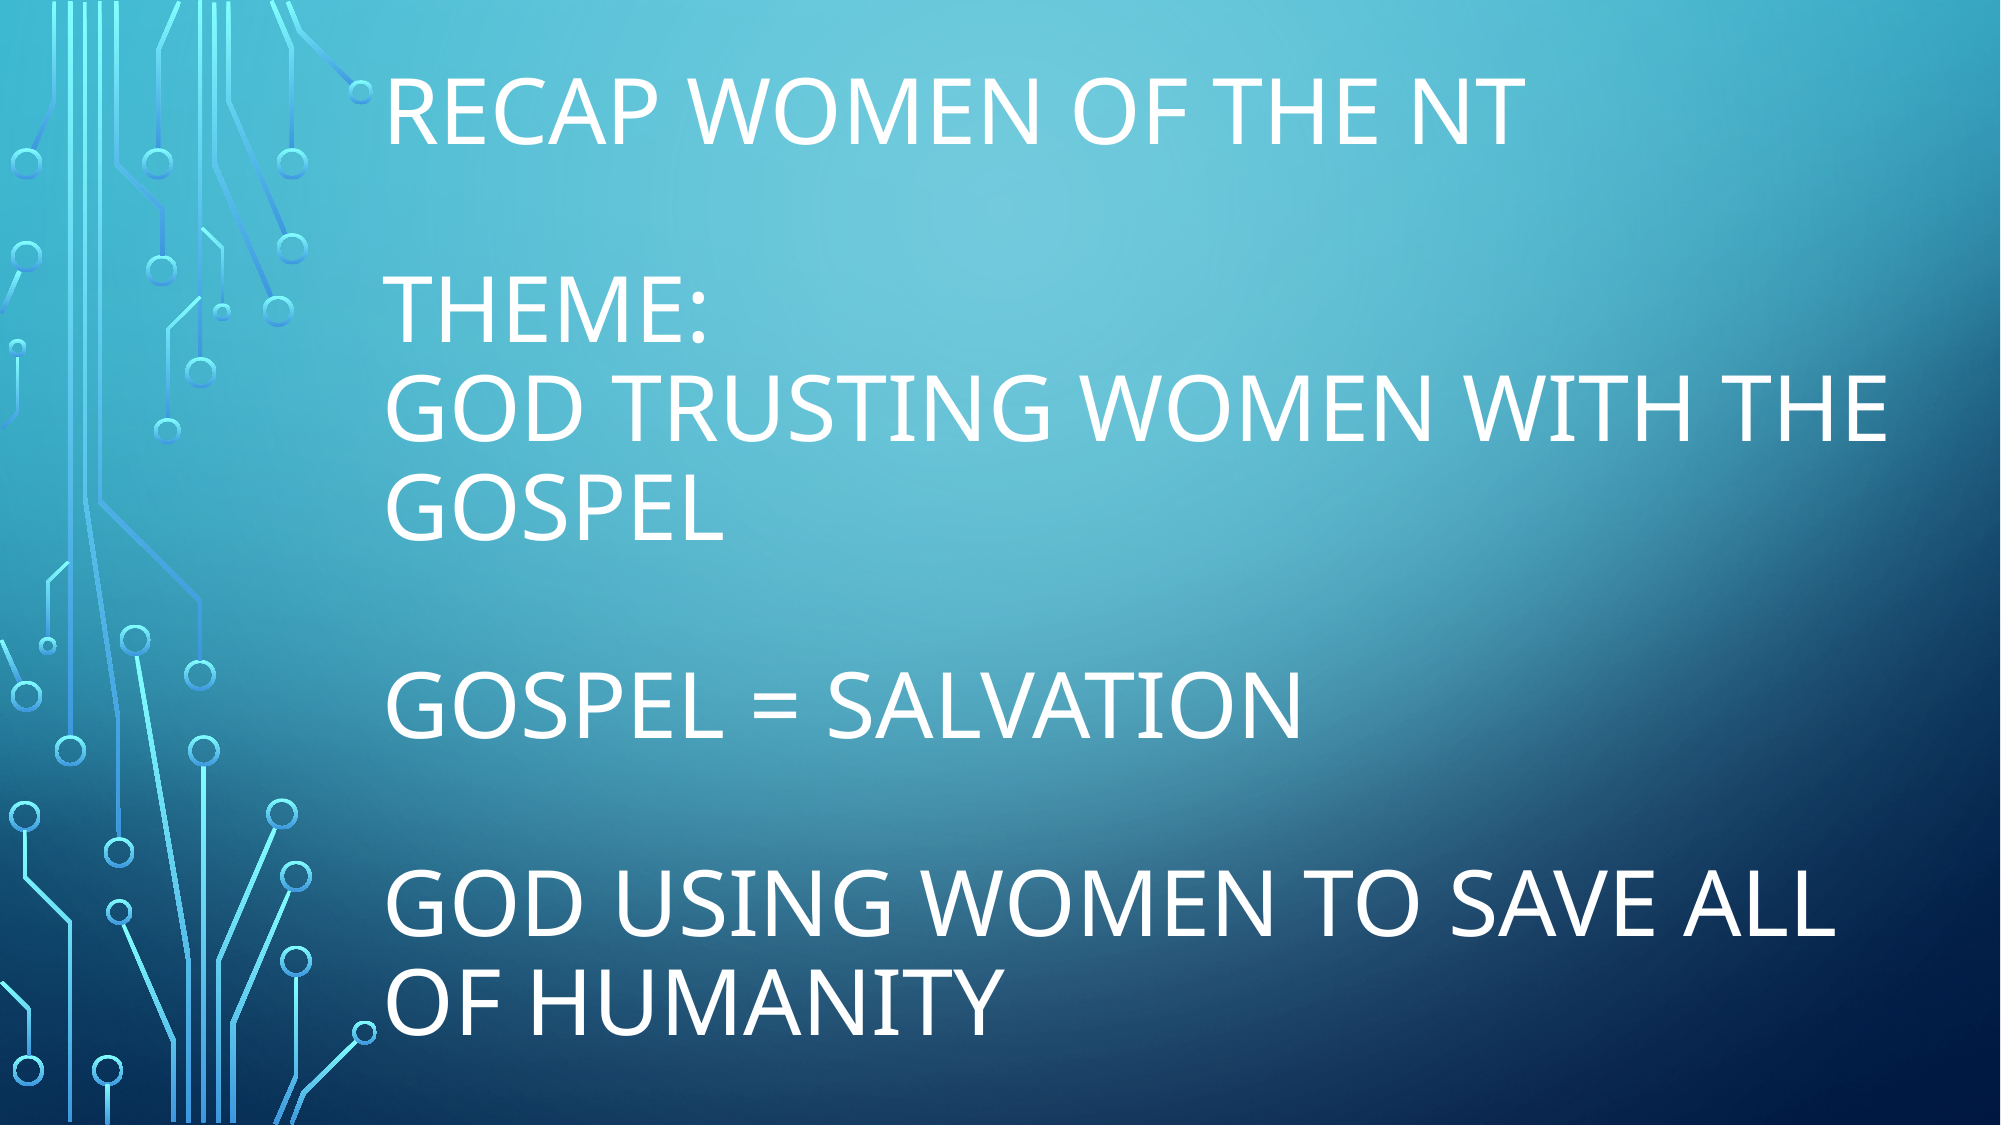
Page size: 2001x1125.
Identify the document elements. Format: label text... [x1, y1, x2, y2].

title Recap women of the Nt theme: god trusting women with the gospel gospel = salvation god using women to save all of humanity [367, 58, 1946, 1059]
